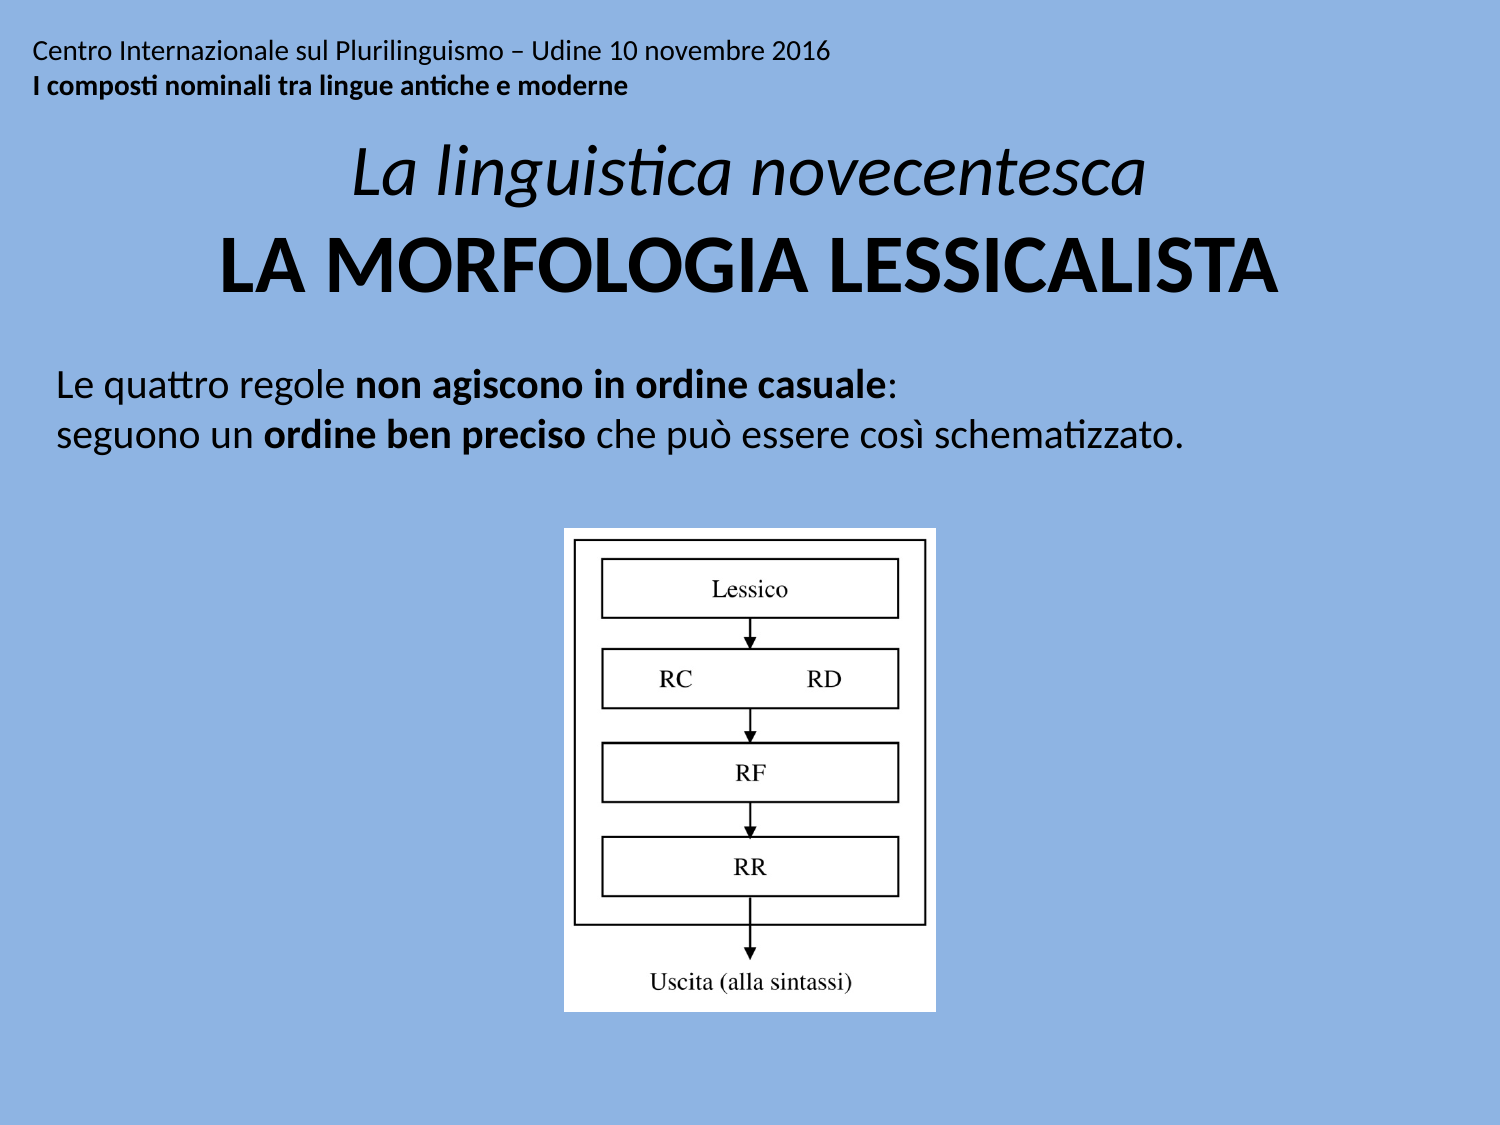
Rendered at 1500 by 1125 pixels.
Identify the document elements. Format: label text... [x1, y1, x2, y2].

title Centro Internazionale sul Plurilinguismo – Udine 10 novembre 2016 I composti nominali tra lingue antiche e moderne [17, 19, 1483, 114]
text_box Le quattro regole non agiscono in ordine casuale: seguono un ordine ben preciso che può essere così schematizzato. [41, 349, 1459, 465]
picture [563, 528, 937, 1012]
text_box La linguistica novecentesca LA MORFOLOGIA LESSICALISTA [41, 114, 1459, 317]
